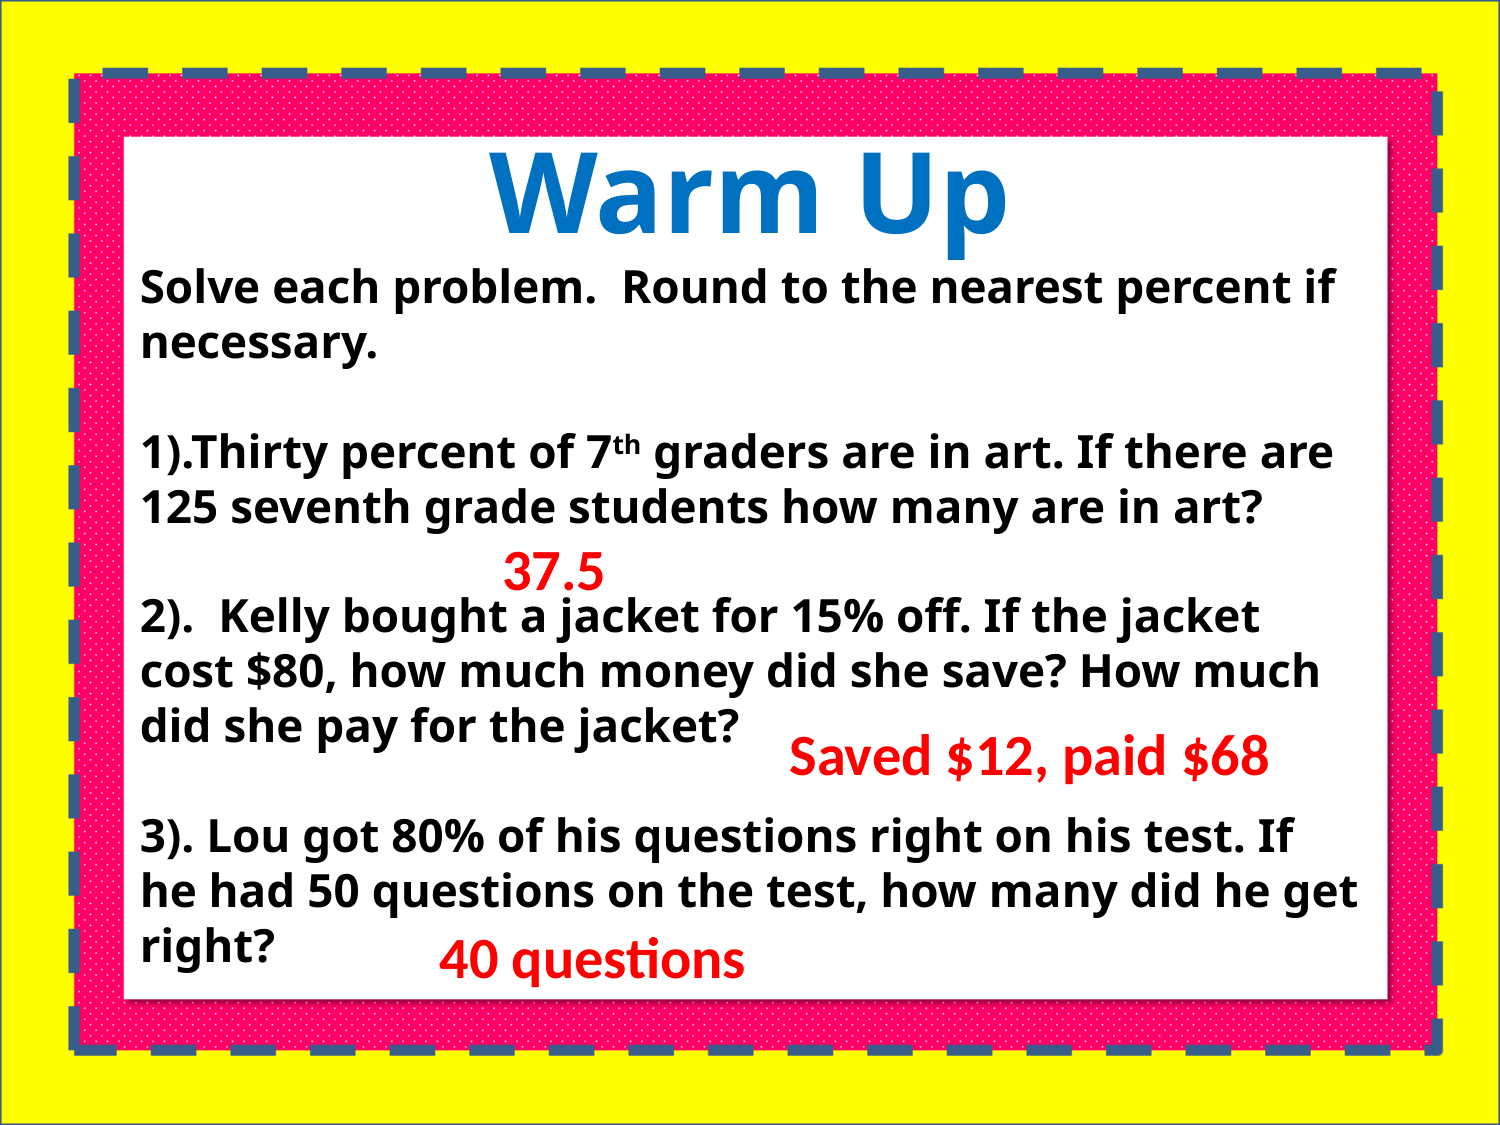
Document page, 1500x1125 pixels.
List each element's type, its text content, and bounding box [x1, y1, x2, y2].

text_box Warm Up [125, 113, 1375, 249]
text_box 37.5 [487, 525, 913, 610]
text_box Solve each problem. Round to the nearest percent if necessary. 1).Thirty percent of 7th graders are in art. If there are 125 seventh grade students how many are in art? 2). Kelly bought a jacket for 15% off. If the jacket cost $80, how much money did she save? How much did she pay for the jacket? 3). Lou got 80% of his questions right on his test. If he had 50 questions on the test, how many did he get right? [125, 249, 1375, 1125]
text_box Saved $12, paid $68 [774, 709, 1375, 795]
text_box [0, 0, 1500, 1125]
text_box 40 questions [425, 912, 975, 998]
